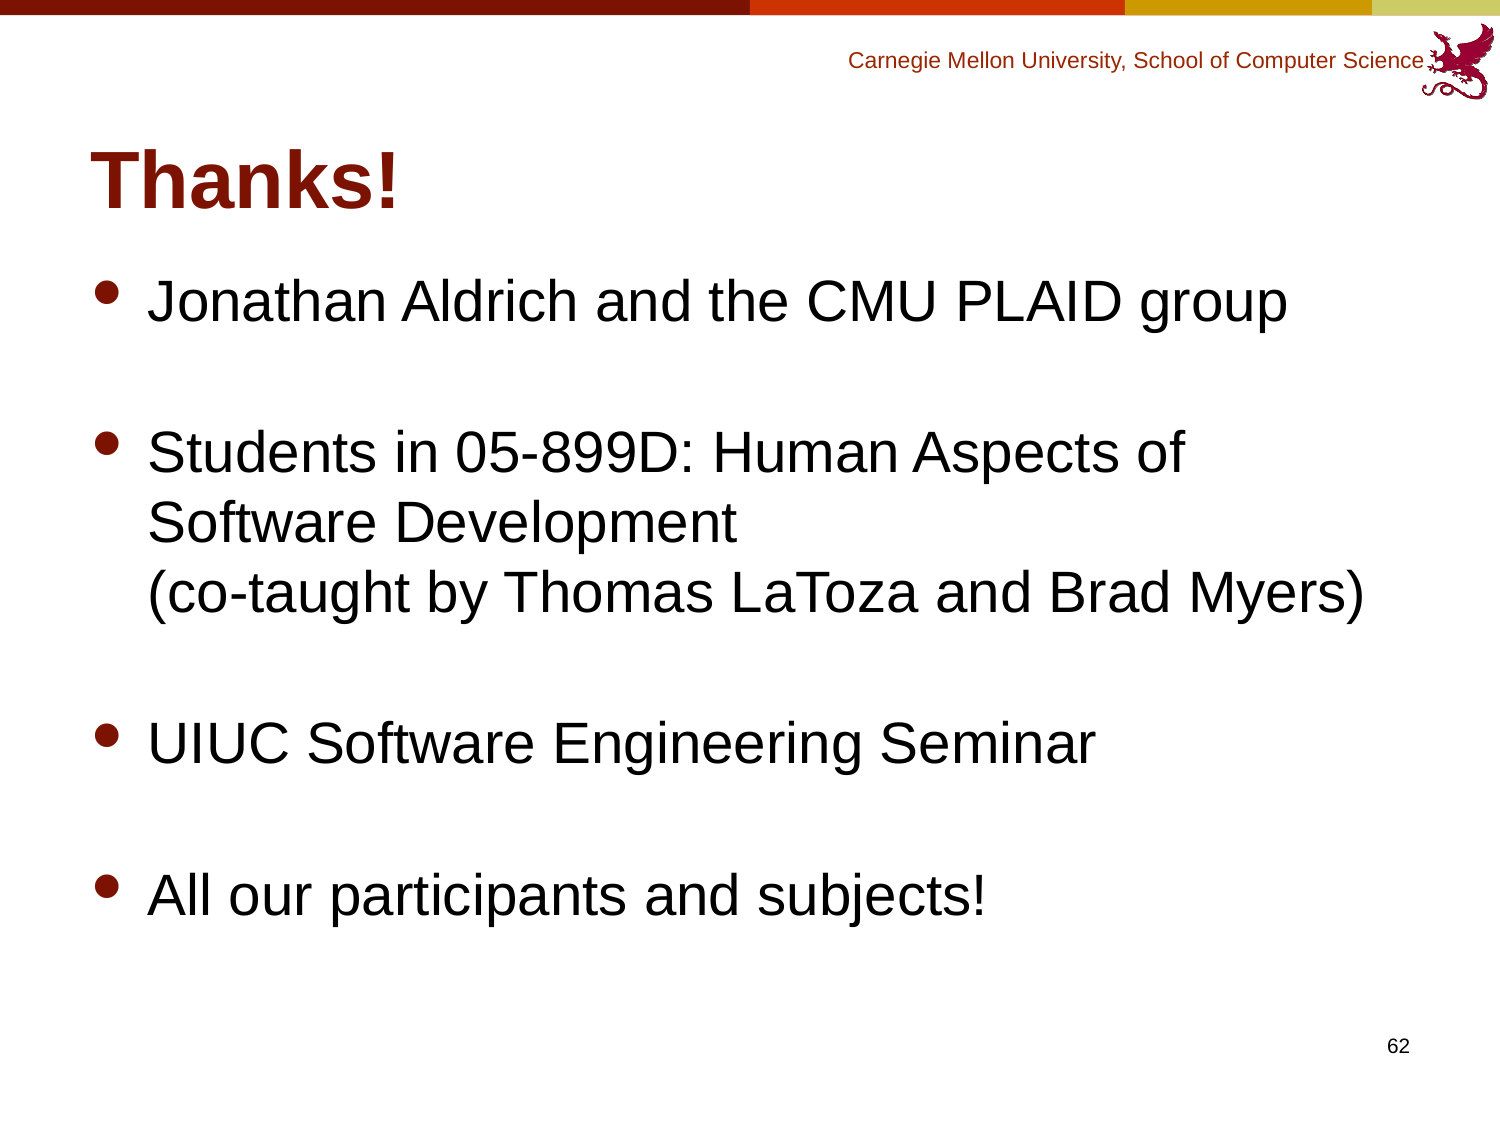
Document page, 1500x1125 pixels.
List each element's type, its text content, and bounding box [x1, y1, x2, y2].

picture [1424, 23, 1495, 100]
title Thanks! [74, 19, 1424, 233]
slide_number 62 [1074, 1024, 1426, 1101]
list Jonathan Aldrich and the CMU PLAID group Students in 05-899D: Human Aspects of Software Development (co-taught by Thomas LaToza and Brad Myers) UIUC Software Engineering Seminar All our participants and subjects! [76, 255, 1427, 980]
